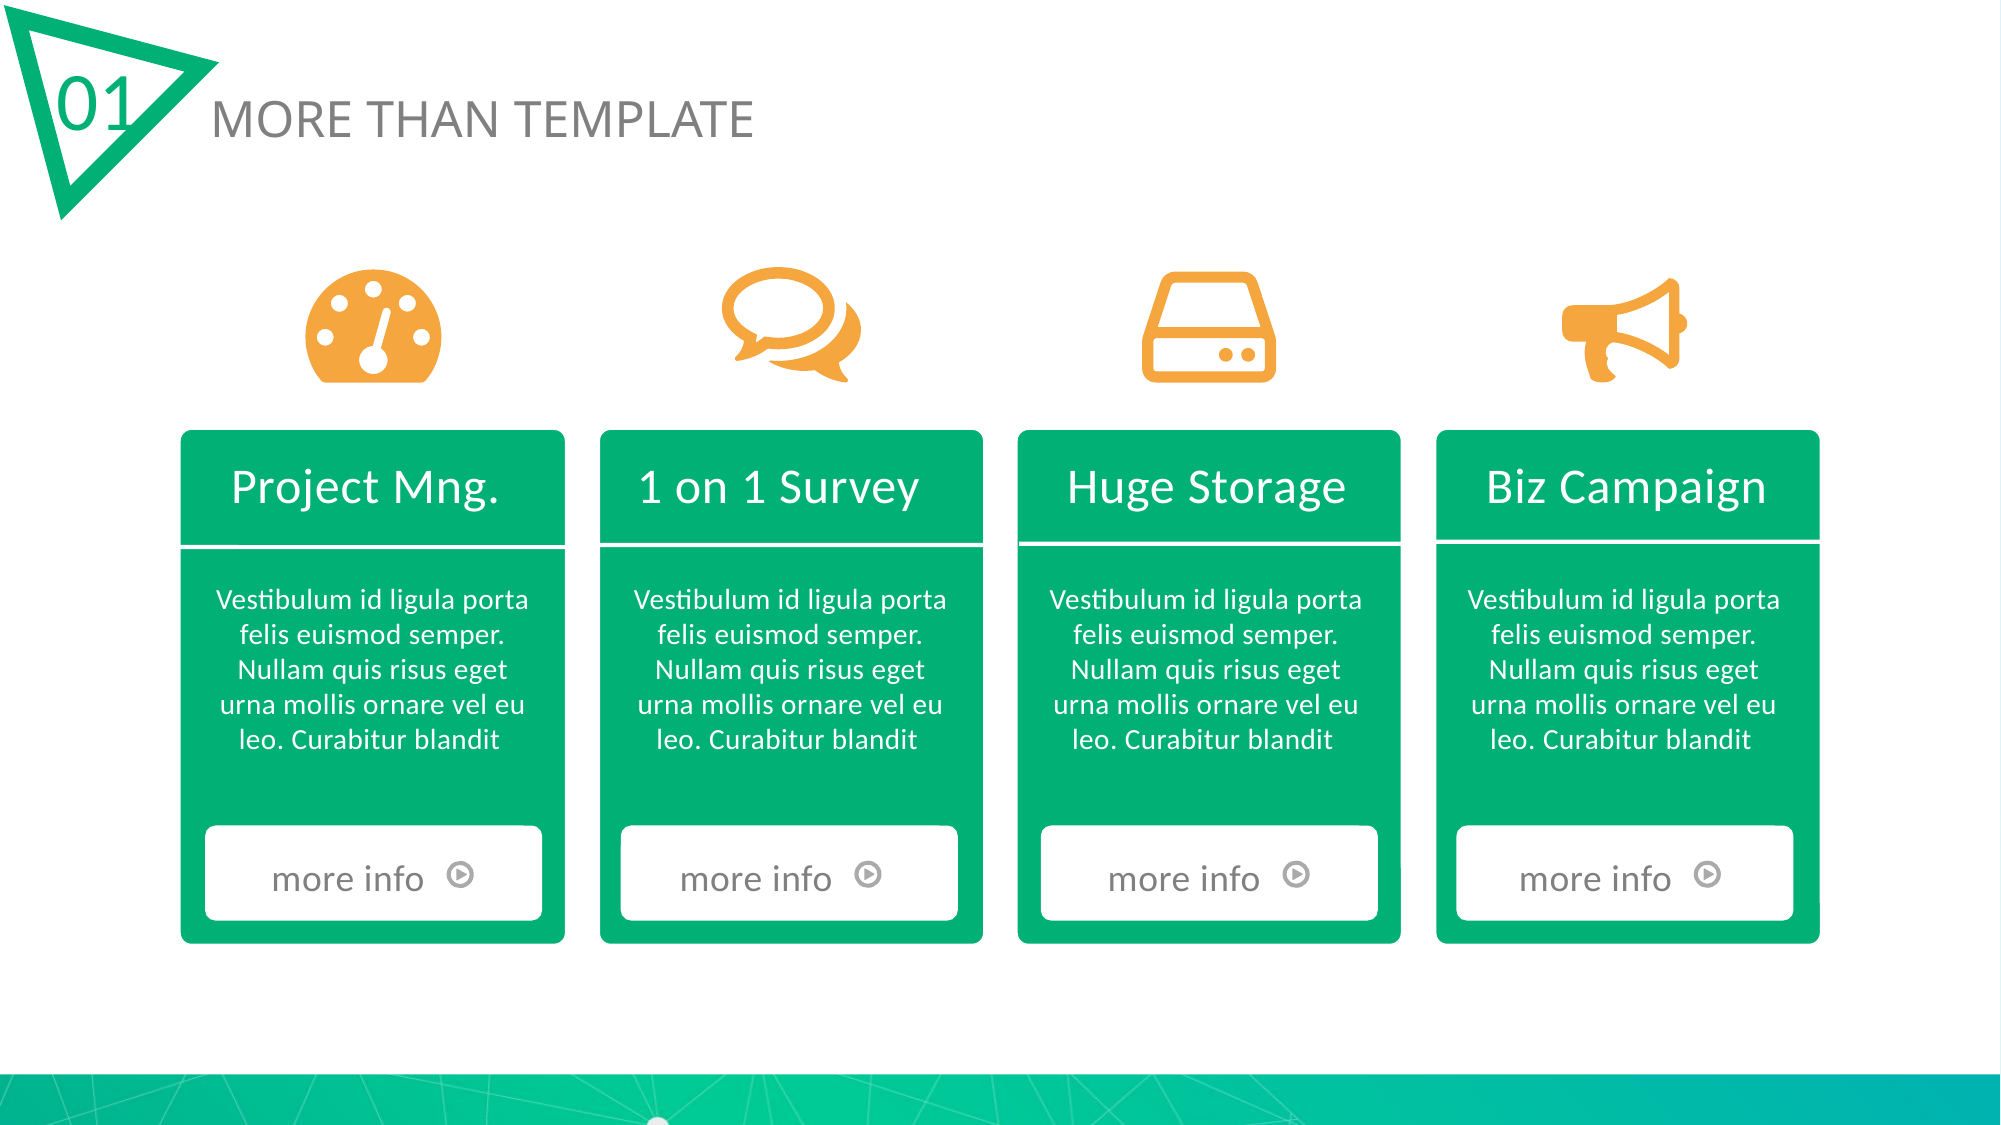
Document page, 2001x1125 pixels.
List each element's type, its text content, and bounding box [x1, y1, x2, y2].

text_box [1458, 827, 1792, 919]
text_box Vestibulum id ligula porta felis euismod semper. Nullam quis risus eget urna mollis ornare vel eu leo. Curabitur blandit [630, 580, 951, 756]
text_box more info [271, 853, 425, 899]
text_box [1042, 827, 1376, 919]
text_box [1282, 860, 1310, 888]
text_box [305, 269, 442, 383]
text_box 1 on 1 Survey [636, 453, 921, 514]
text_box Vestibulum id ligula porta felis euismod semper. Nullam quis risus eget urna mollis ornare vel eu leo. Curabitur blandit [1046, 580, 1367, 756]
text_box more info [1518, 853, 1673, 899]
text_box [721, 267, 835, 361]
text_box Vestibulum id ligula porta felis euismod semper. Nullam quis risus eget urna mollis ornare vel eu leo. Curabitur blandit [212, 580, 533, 756]
text_box [2, 3, 222, 223]
text_box [207, 827, 541, 919]
text_box [768, 302, 861, 383]
text_box Vestibulum id ligula porta felis euismod semper. Nullam quis risus eget urna mollis ornare vel eu leo. Curabitur blandit [1464, 580, 1785, 756]
text_box Huge Storage [1066, 453, 1347, 514]
text_box [1562, 278, 1688, 383]
text_box Biz Campaign [1486, 453, 1768, 514]
text_box [178, 548, 567, 946]
text_box [1434, 542, 1822, 946]
text_box [1693, 860, 1721, 888]
picture [0, 0, 2001, 1125]
text_box [597, 427, 986, 946]
text_box MORE THAN TEMPLATE [121, 79, 844, 155]
text_box [1142, 271, 1277, 383]
text_box [1434, 427, 1822, 541]
text_box [178, 427, 567, 547]
text_box more info [679, 853, 833, 899]
text_box [622, 827, 956, 919]
text_box 01 [41, 39, 156, 155]
text_box [446, 860, 474, 889]
text_box [1015, 427, 1403, 946]
text_box [854, 860, 882, 888]
text_box more info [1107, 853, 1261, 899]
text_box Project Mng. [230, 453, 501, 514]
